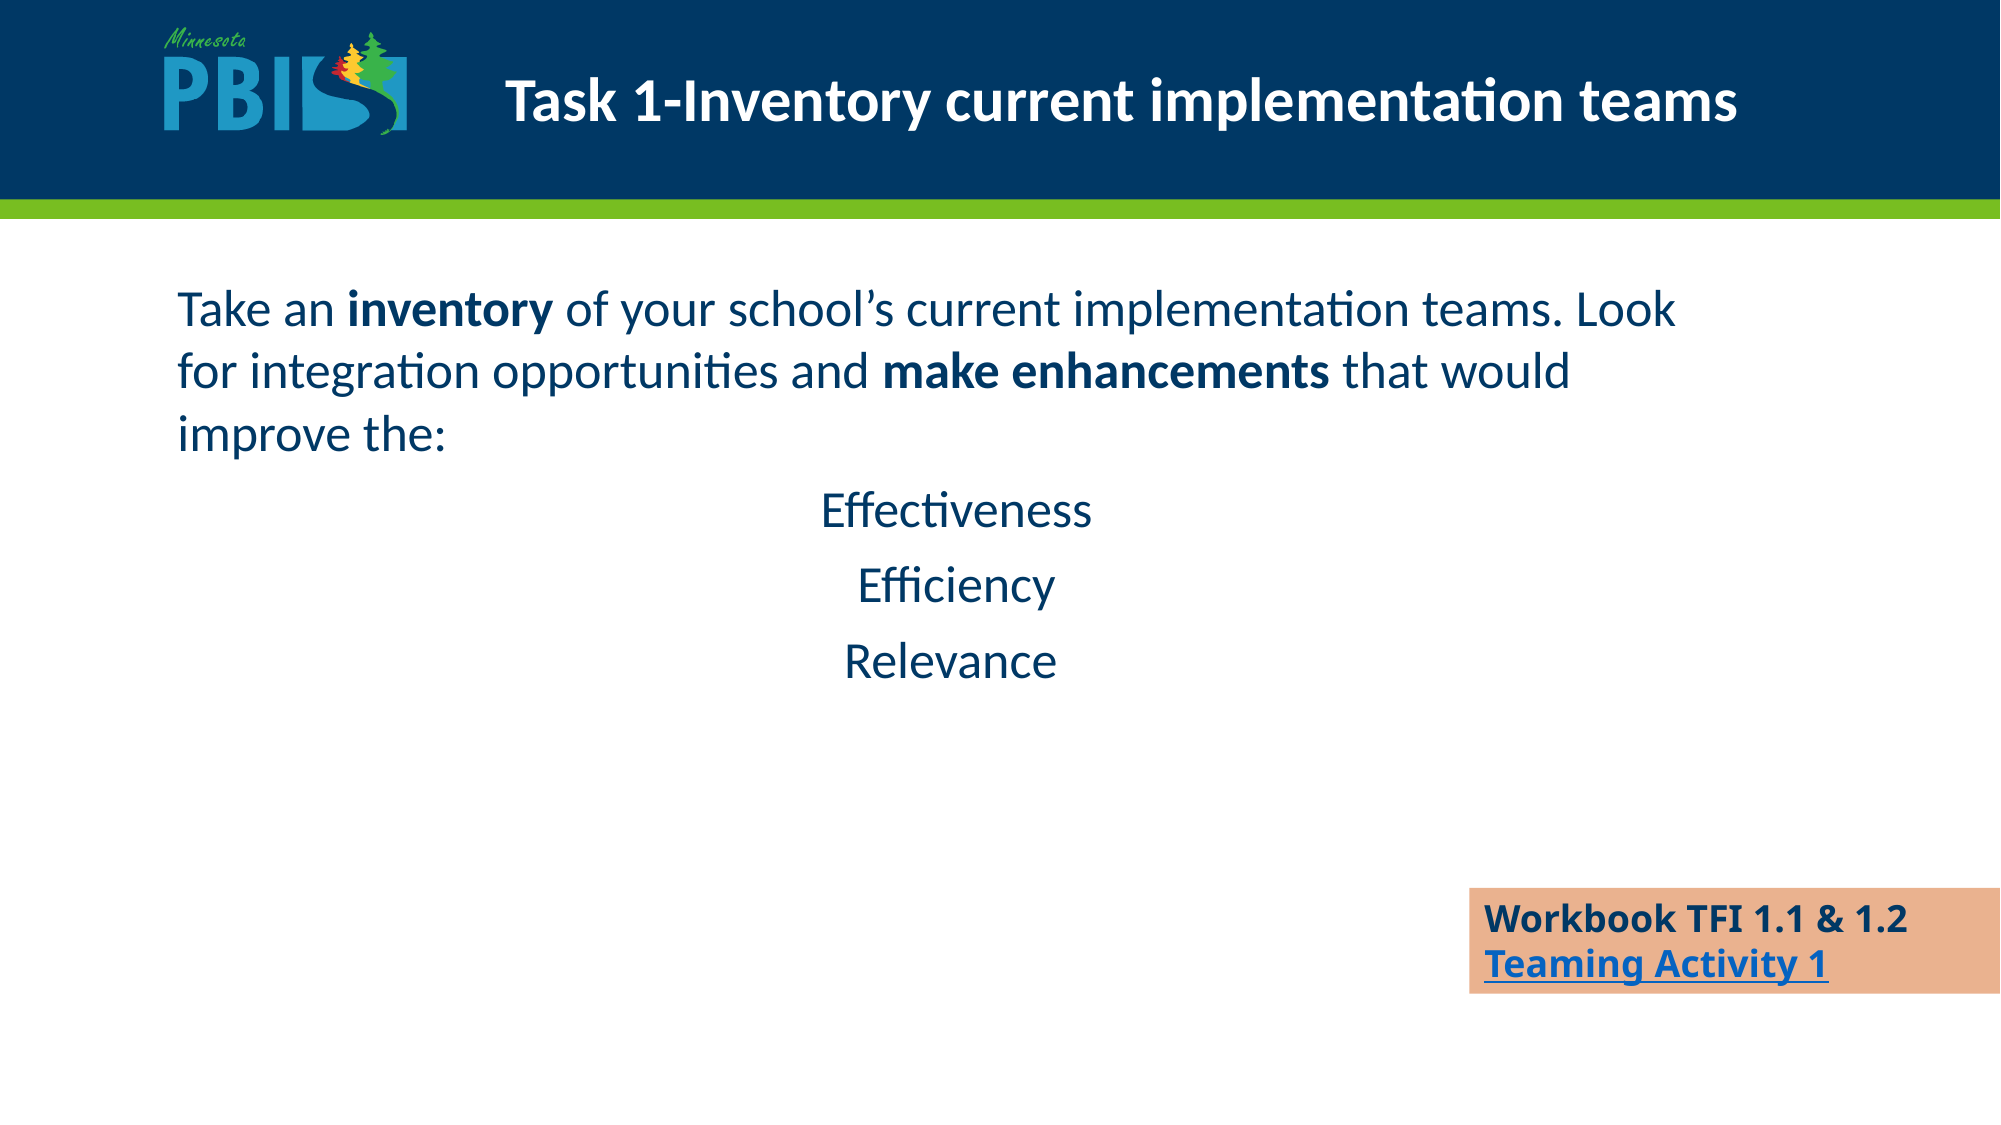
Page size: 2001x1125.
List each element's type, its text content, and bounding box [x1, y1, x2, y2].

text_box Workbook TFI 1.1 & 1.2 Teaming Activity 1 [1469, 887, 2000, 994]
title Task 1-Inventory current implementation teams [490, 26, 2000, 177]
list Take an inventory of your school’s current implementation teams. Look for integration opportunities and make enhancements that would improve the: Effectiveness Efficiency Relevance [162, 266, 1751, 981]
picture [160, 24, 410, 138]
